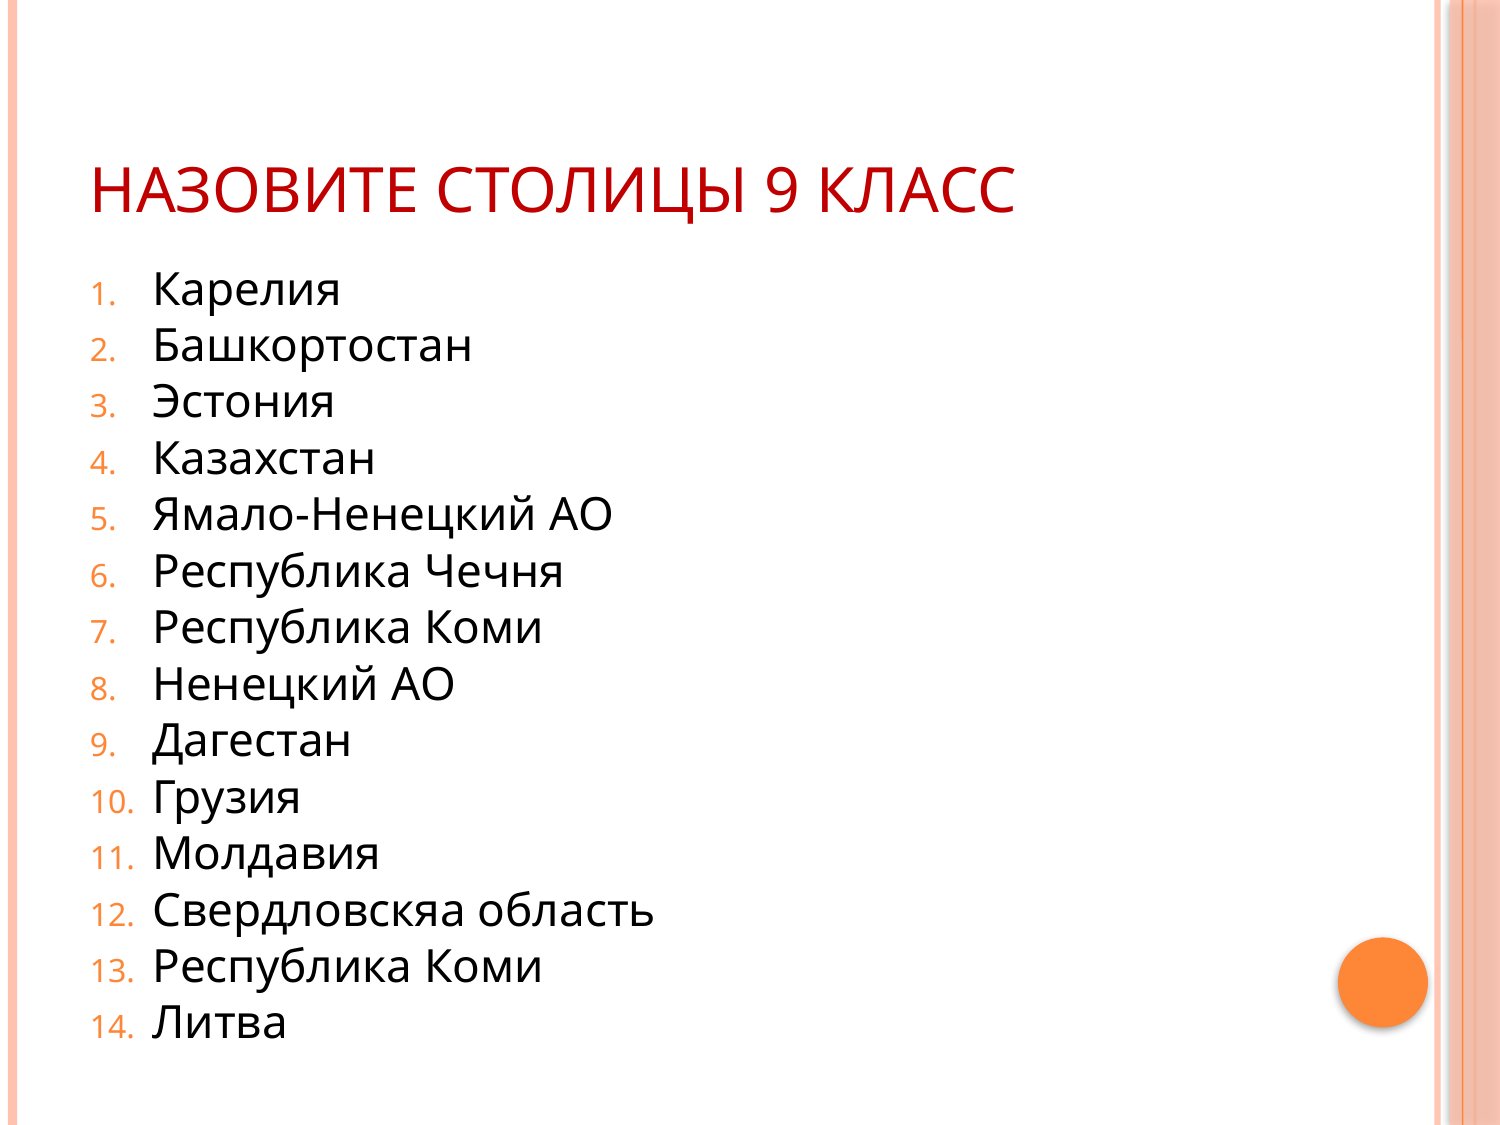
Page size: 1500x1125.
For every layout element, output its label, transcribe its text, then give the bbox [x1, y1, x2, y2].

list Карелия Башкортостан Эстония Казахстан Ямало-Ненецкий АО Республика Чечня Республика Коми Ненецкий АО Дагестан Грузия Молдавия Свердловскяа область Республика Коми Литва [75, 262, 1300, 1062]
title Назовите столицы 9 класс [75, 45, 1300, 233]
